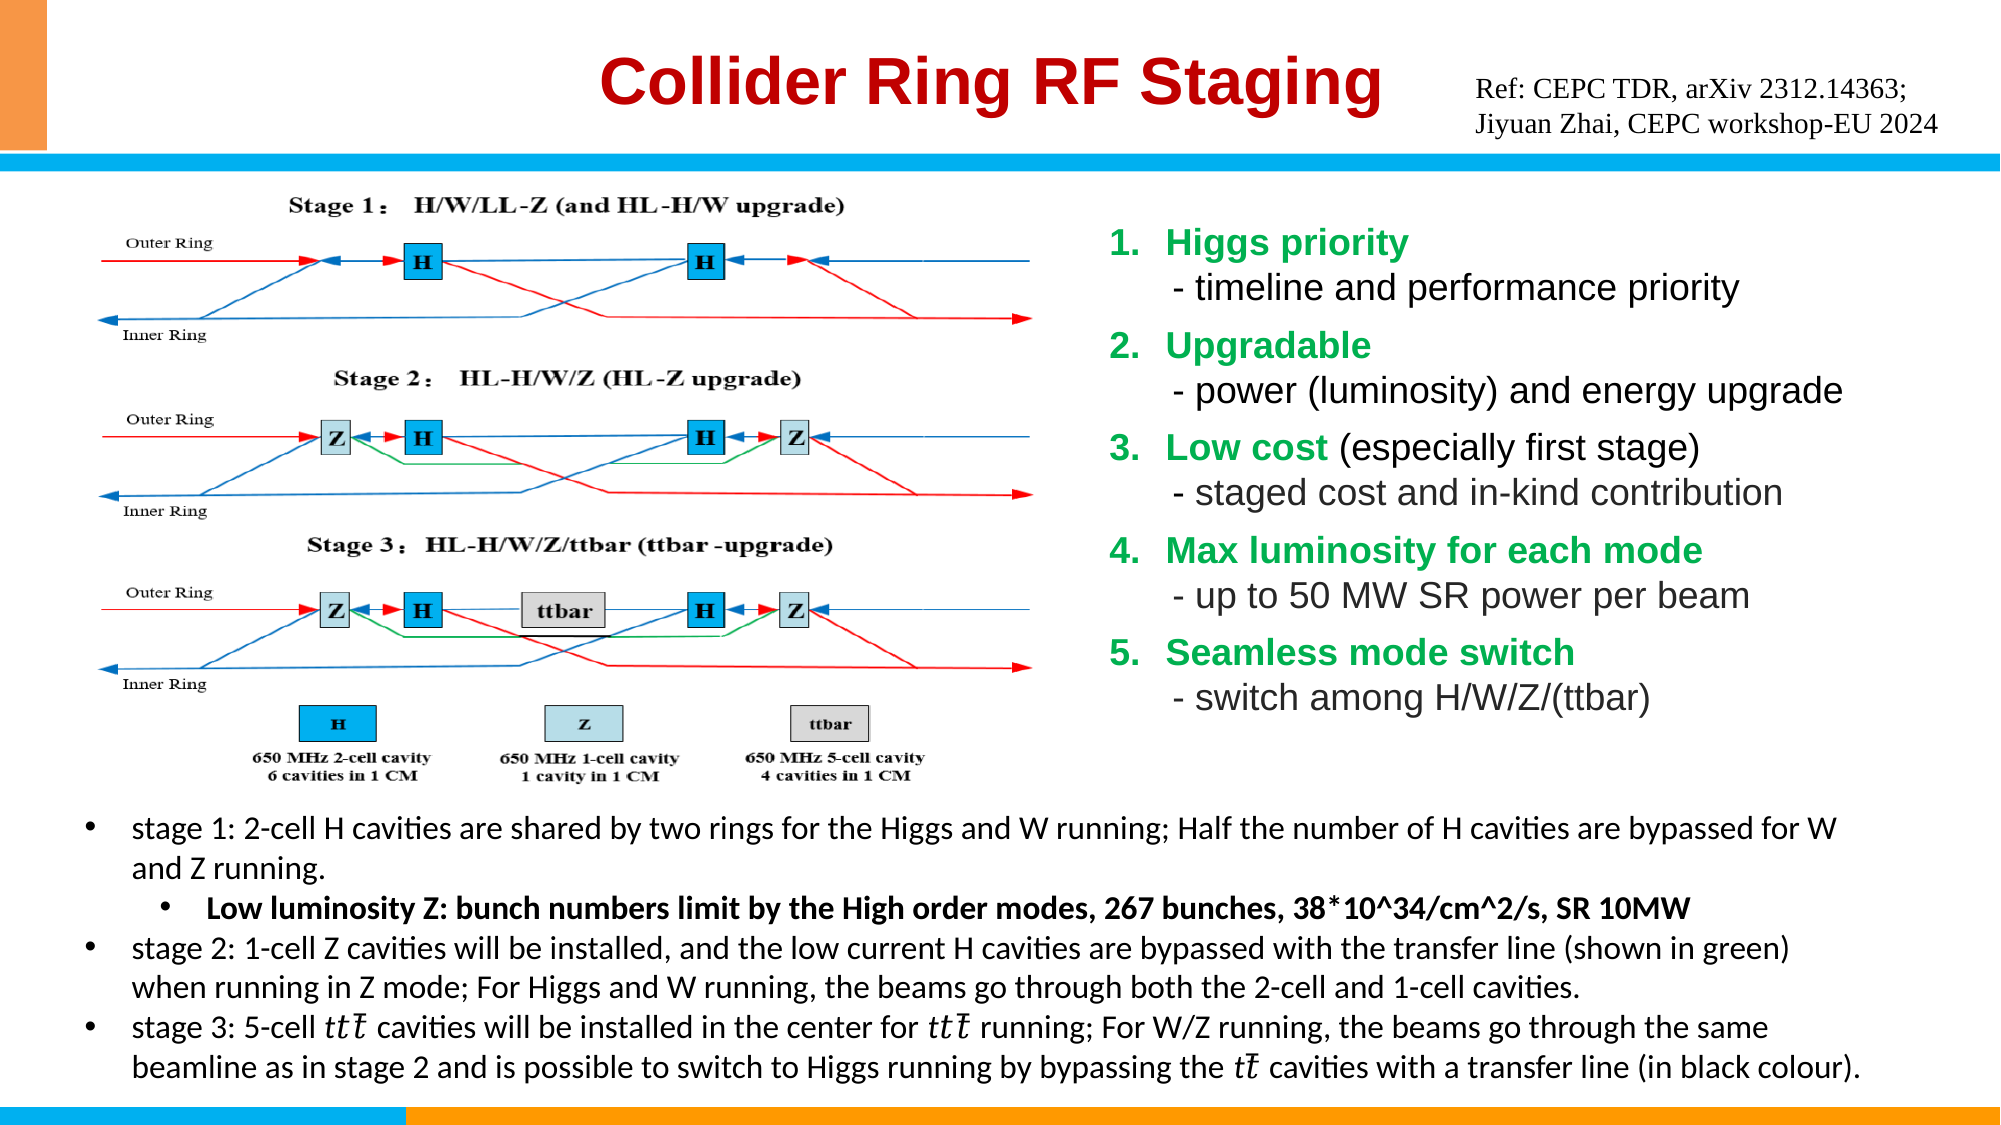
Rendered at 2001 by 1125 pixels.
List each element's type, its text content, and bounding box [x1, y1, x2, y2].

title Collider Ring RF Staging [109, 23, 1875, 143]
text_box Ref: CEPC TDR, arXiv 2312.14363; Jiyuan Zhai, CEPC workshop-EU 2024 [1460, 61, 1983, 147]
text_box Higgs priority - timeline and performance priority Upgradable - power (luminosity) and energy upgrade Low cost (especially first stage) - staged cost and in-kind contribution Max luminosity for each mode - up to 50 MW SR power per beam Seamless mode switch - switch among H/W/Z/(ttbar) [1094, 210, 2000, 726]
text_box stage 1: 2-cell H cavities are shared by two rings for the Higgs and W running; Half the number of H cavities are bypassed for W and Z running. Low luminosity Z: bunch numbers limit by the High order modes, 267 bunches, 38*10^34/cm^2/s, SR 10MW stage 2: 1-cell Z cavities will be installed, and the low current H cavities are bypassed with the transfer line (shown in green) when running in Z mode; For Higgs and W running, the beams go through both the 2-cell and 1-cell cavities. stage 3: 5-cell t𝑡𝑡̅ cavities will be installed in the center for t𝑡𝑡̅ running; For W/Z running, the beams go through the same beamline as in stage 2 and is possible to switch to Higgs running by bypassing the t𝑡̅ cavities with a transfer line (in black colour). [69, 798, 1886, 1093]
picture [68, 179, 1065, 799]
